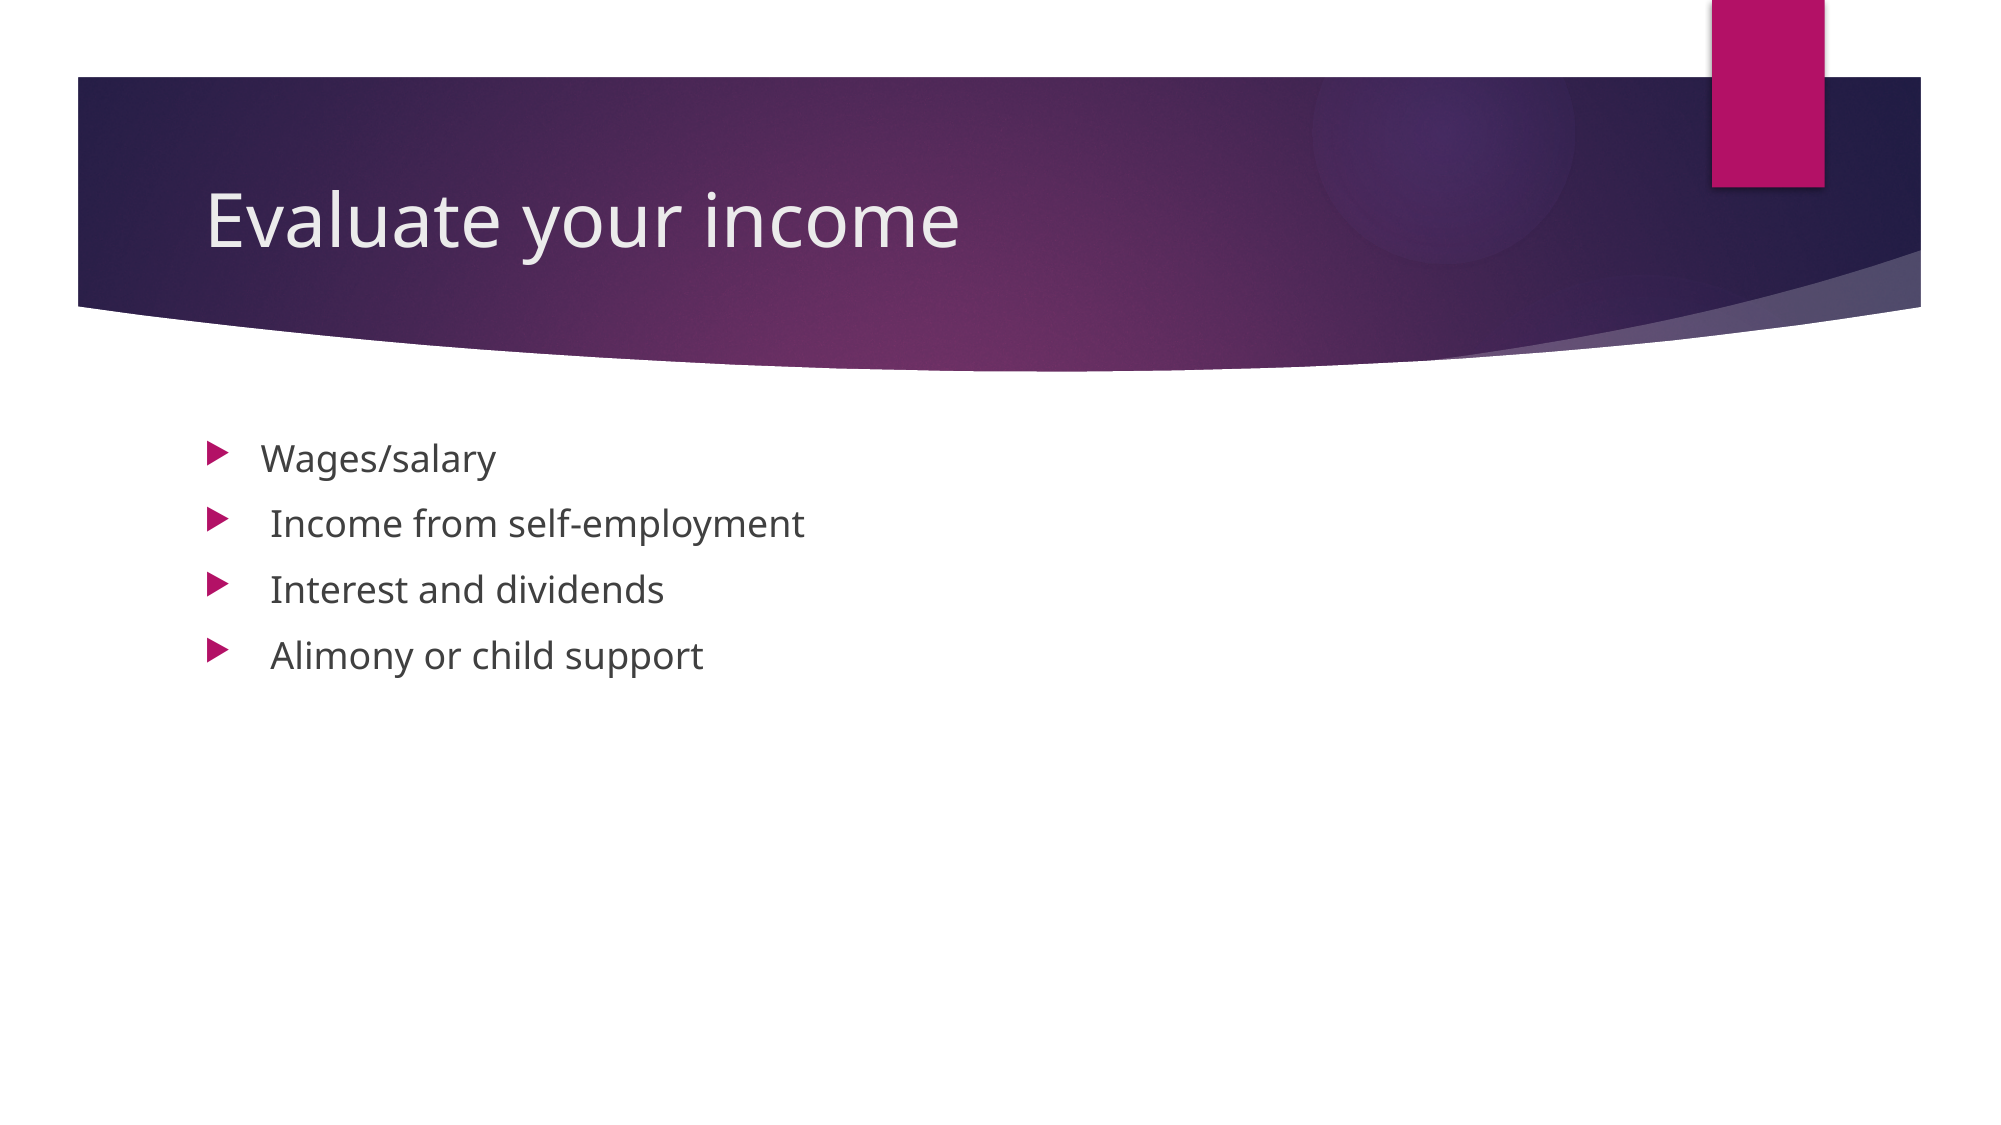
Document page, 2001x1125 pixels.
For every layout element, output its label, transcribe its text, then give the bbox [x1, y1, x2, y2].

title Evaluate your income [189, 159, 1627, 276]
list Wages/salary Income from self-employment Interest and dividends Alimony or child support [189, 427, 1638, 988]
